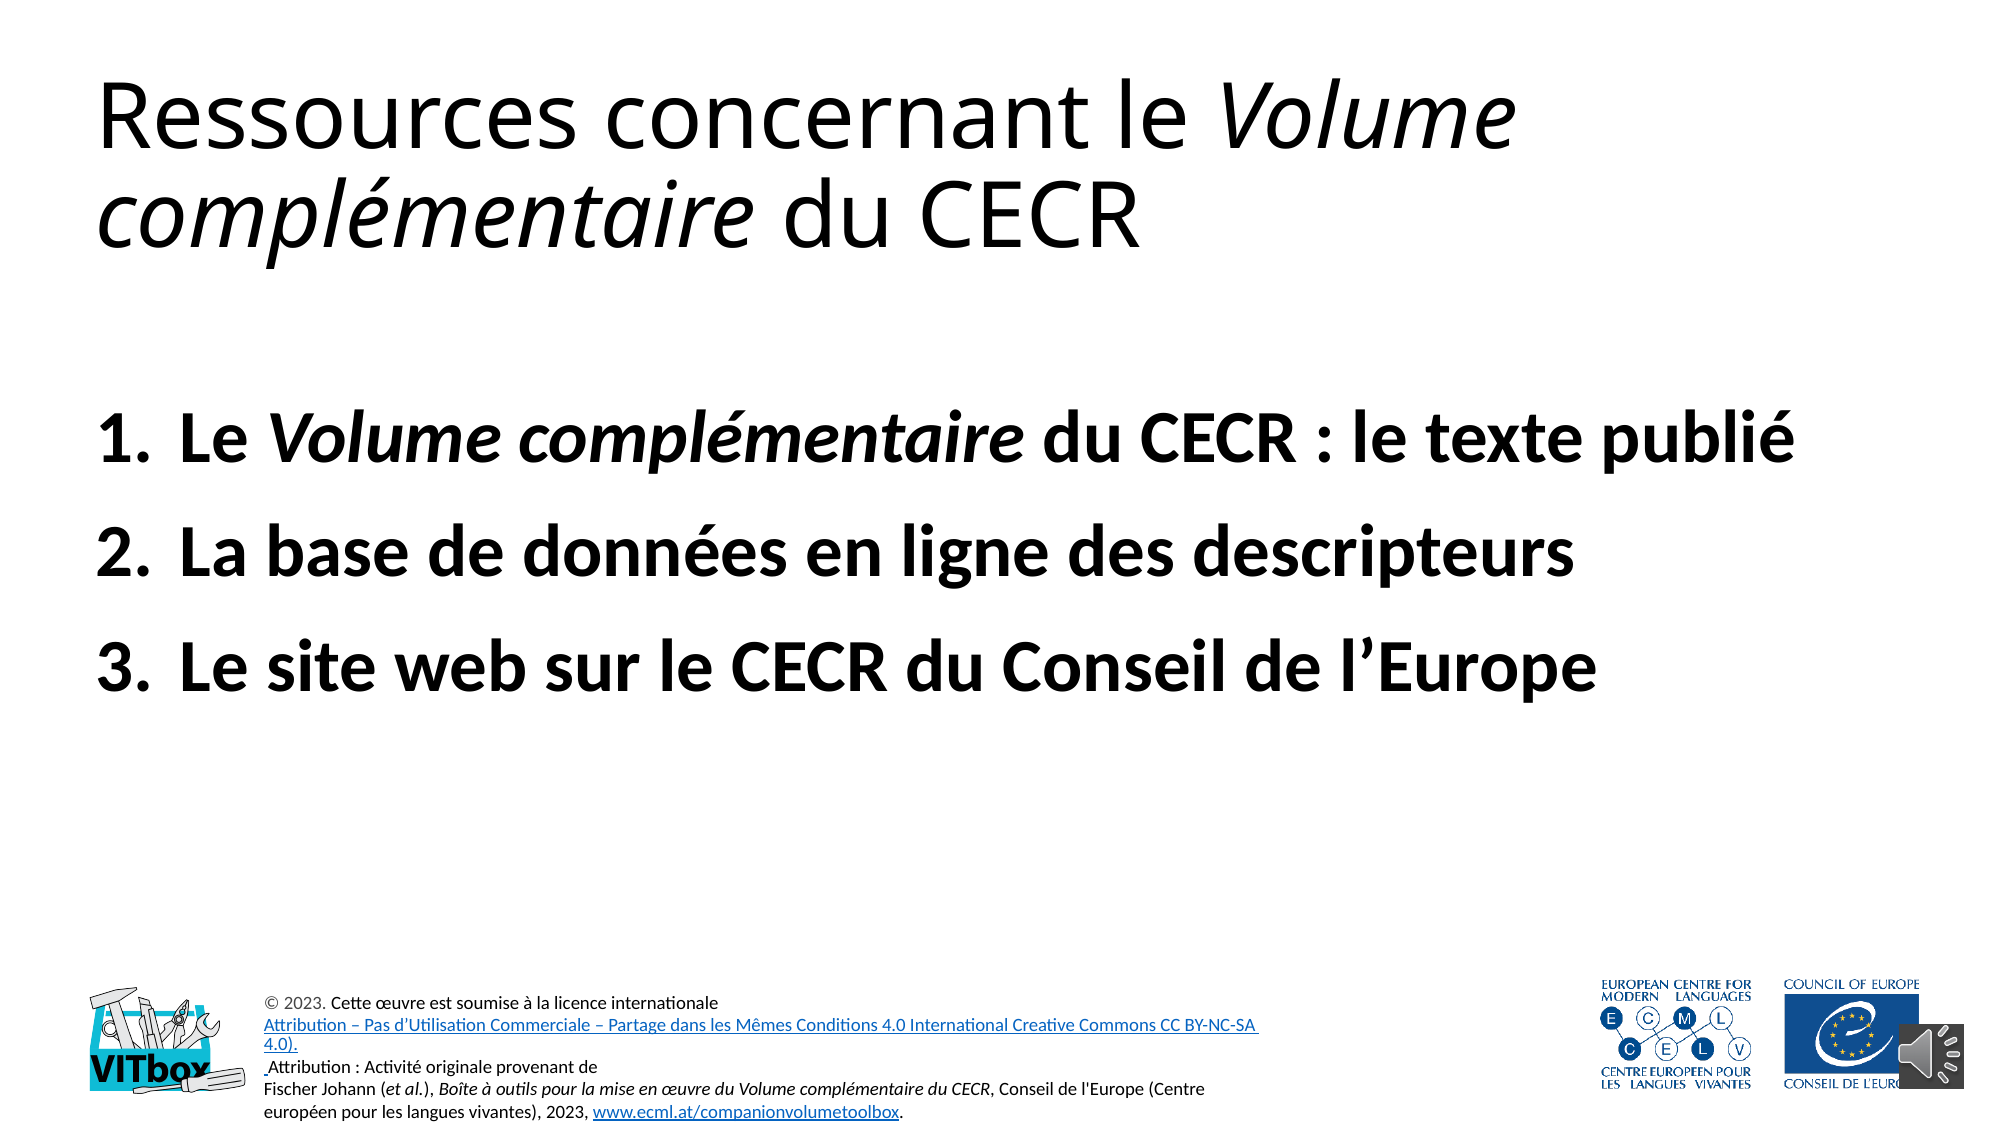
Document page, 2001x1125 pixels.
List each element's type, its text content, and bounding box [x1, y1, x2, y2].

picture [80, 985, 249, 1095]
picture [1599, 978, 1965, 1090]
title Ressources concernant le Volume complémentaire du CECR [80, 59, 1921, 278]
list Le Volume complémentaire du CECR : le texte publié La base de données en ligne des descripteurs Le site web sur le CECR du Conseil de l’Europe [80, 299, 1921, 964]
